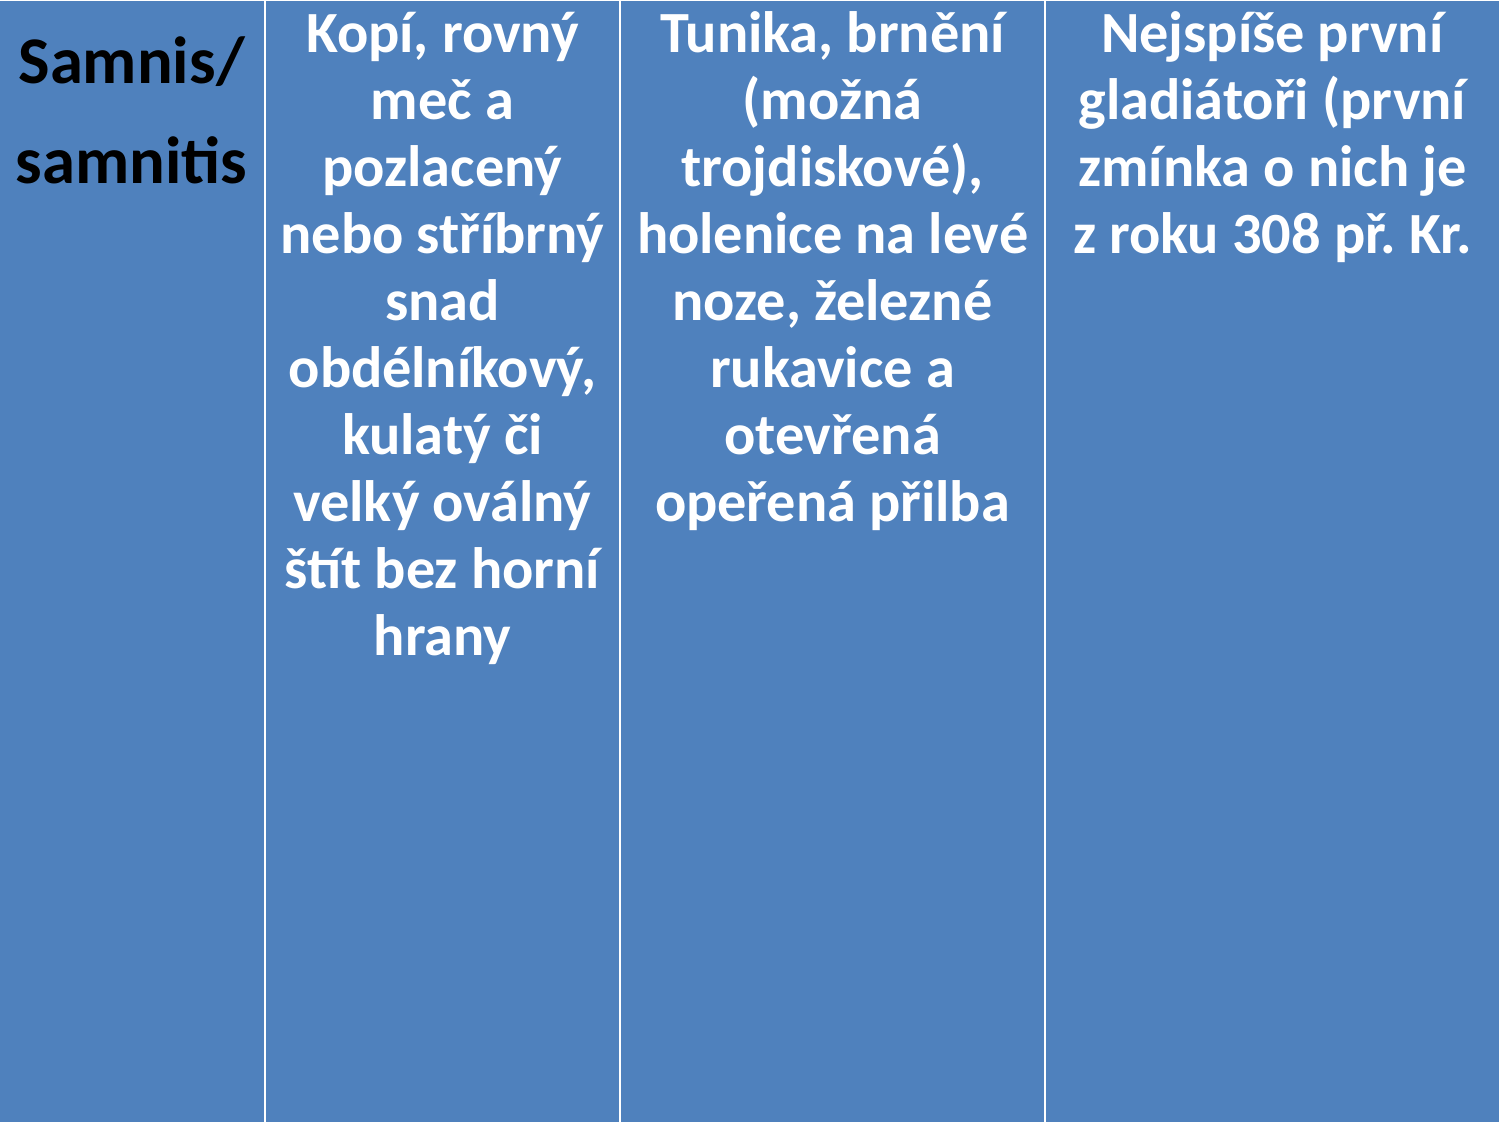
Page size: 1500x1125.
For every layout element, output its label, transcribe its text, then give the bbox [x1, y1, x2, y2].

table_header Kopí, rovný meč a pozlacený nebo stříbrný snad obdélníkový, kulatý či velký oválný štít bez horní hrany [266, 1, 619, 1122]
table_header Tunika, brnění (možná trojdiskové), holenice na levé noze, železné rukavice a otevřená opeřená přilba [621, 1, 1044, 1122]
table_header Samnis/ samnitis [0, 1, 264, 1122]
table_header Nejspíše první gladiátoři (první zmínka o nich je z roku 308 př. Kr. [1046, 1, 1499, 1122]
